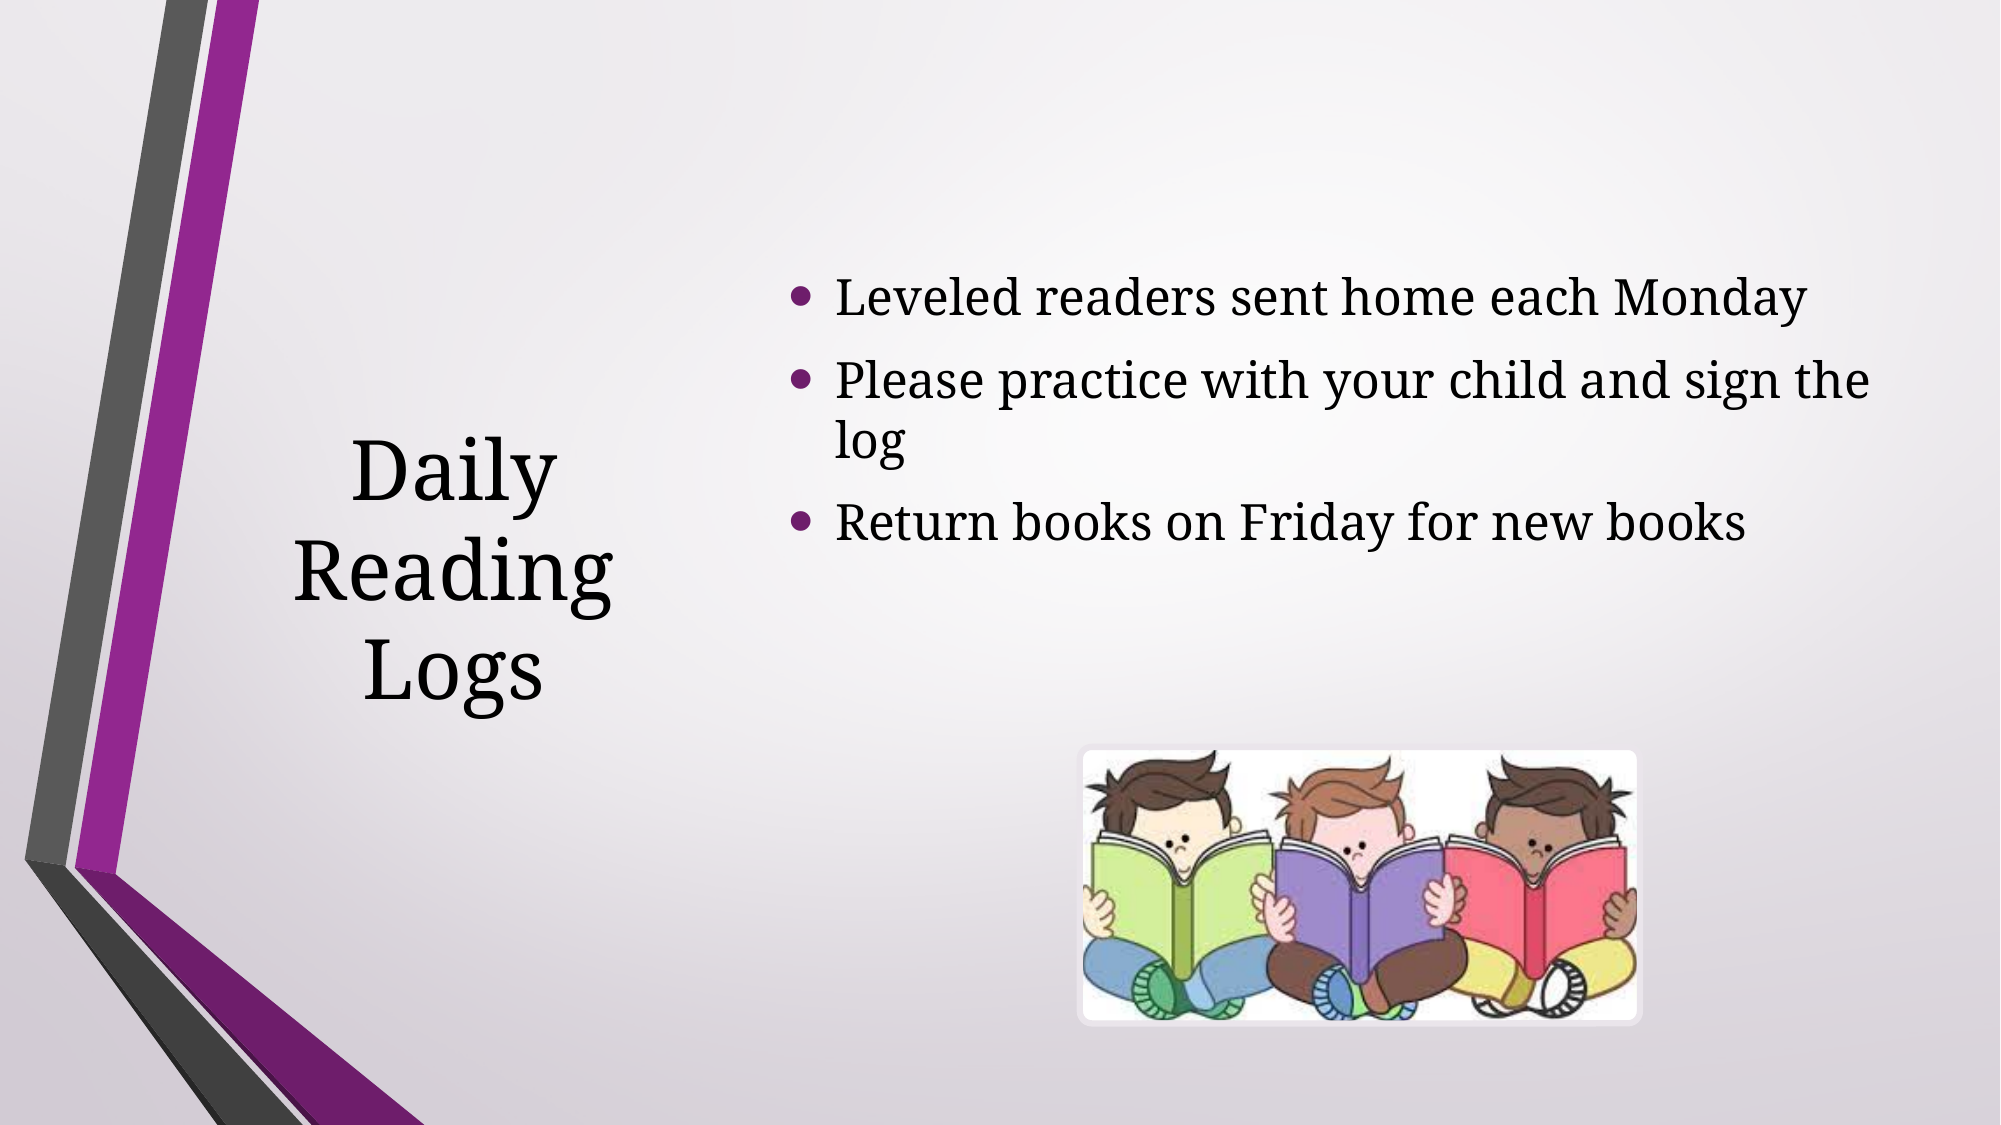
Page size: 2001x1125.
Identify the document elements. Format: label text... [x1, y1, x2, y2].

title Daily Reading Logs [243, 112, 665, 1021]
picture [1079, 746, 1641, 1024]
list Leveled readers sent home each Monday Please practice with your child and sign the log Return books on Friday for new books [773, 100, 1947, 717]
